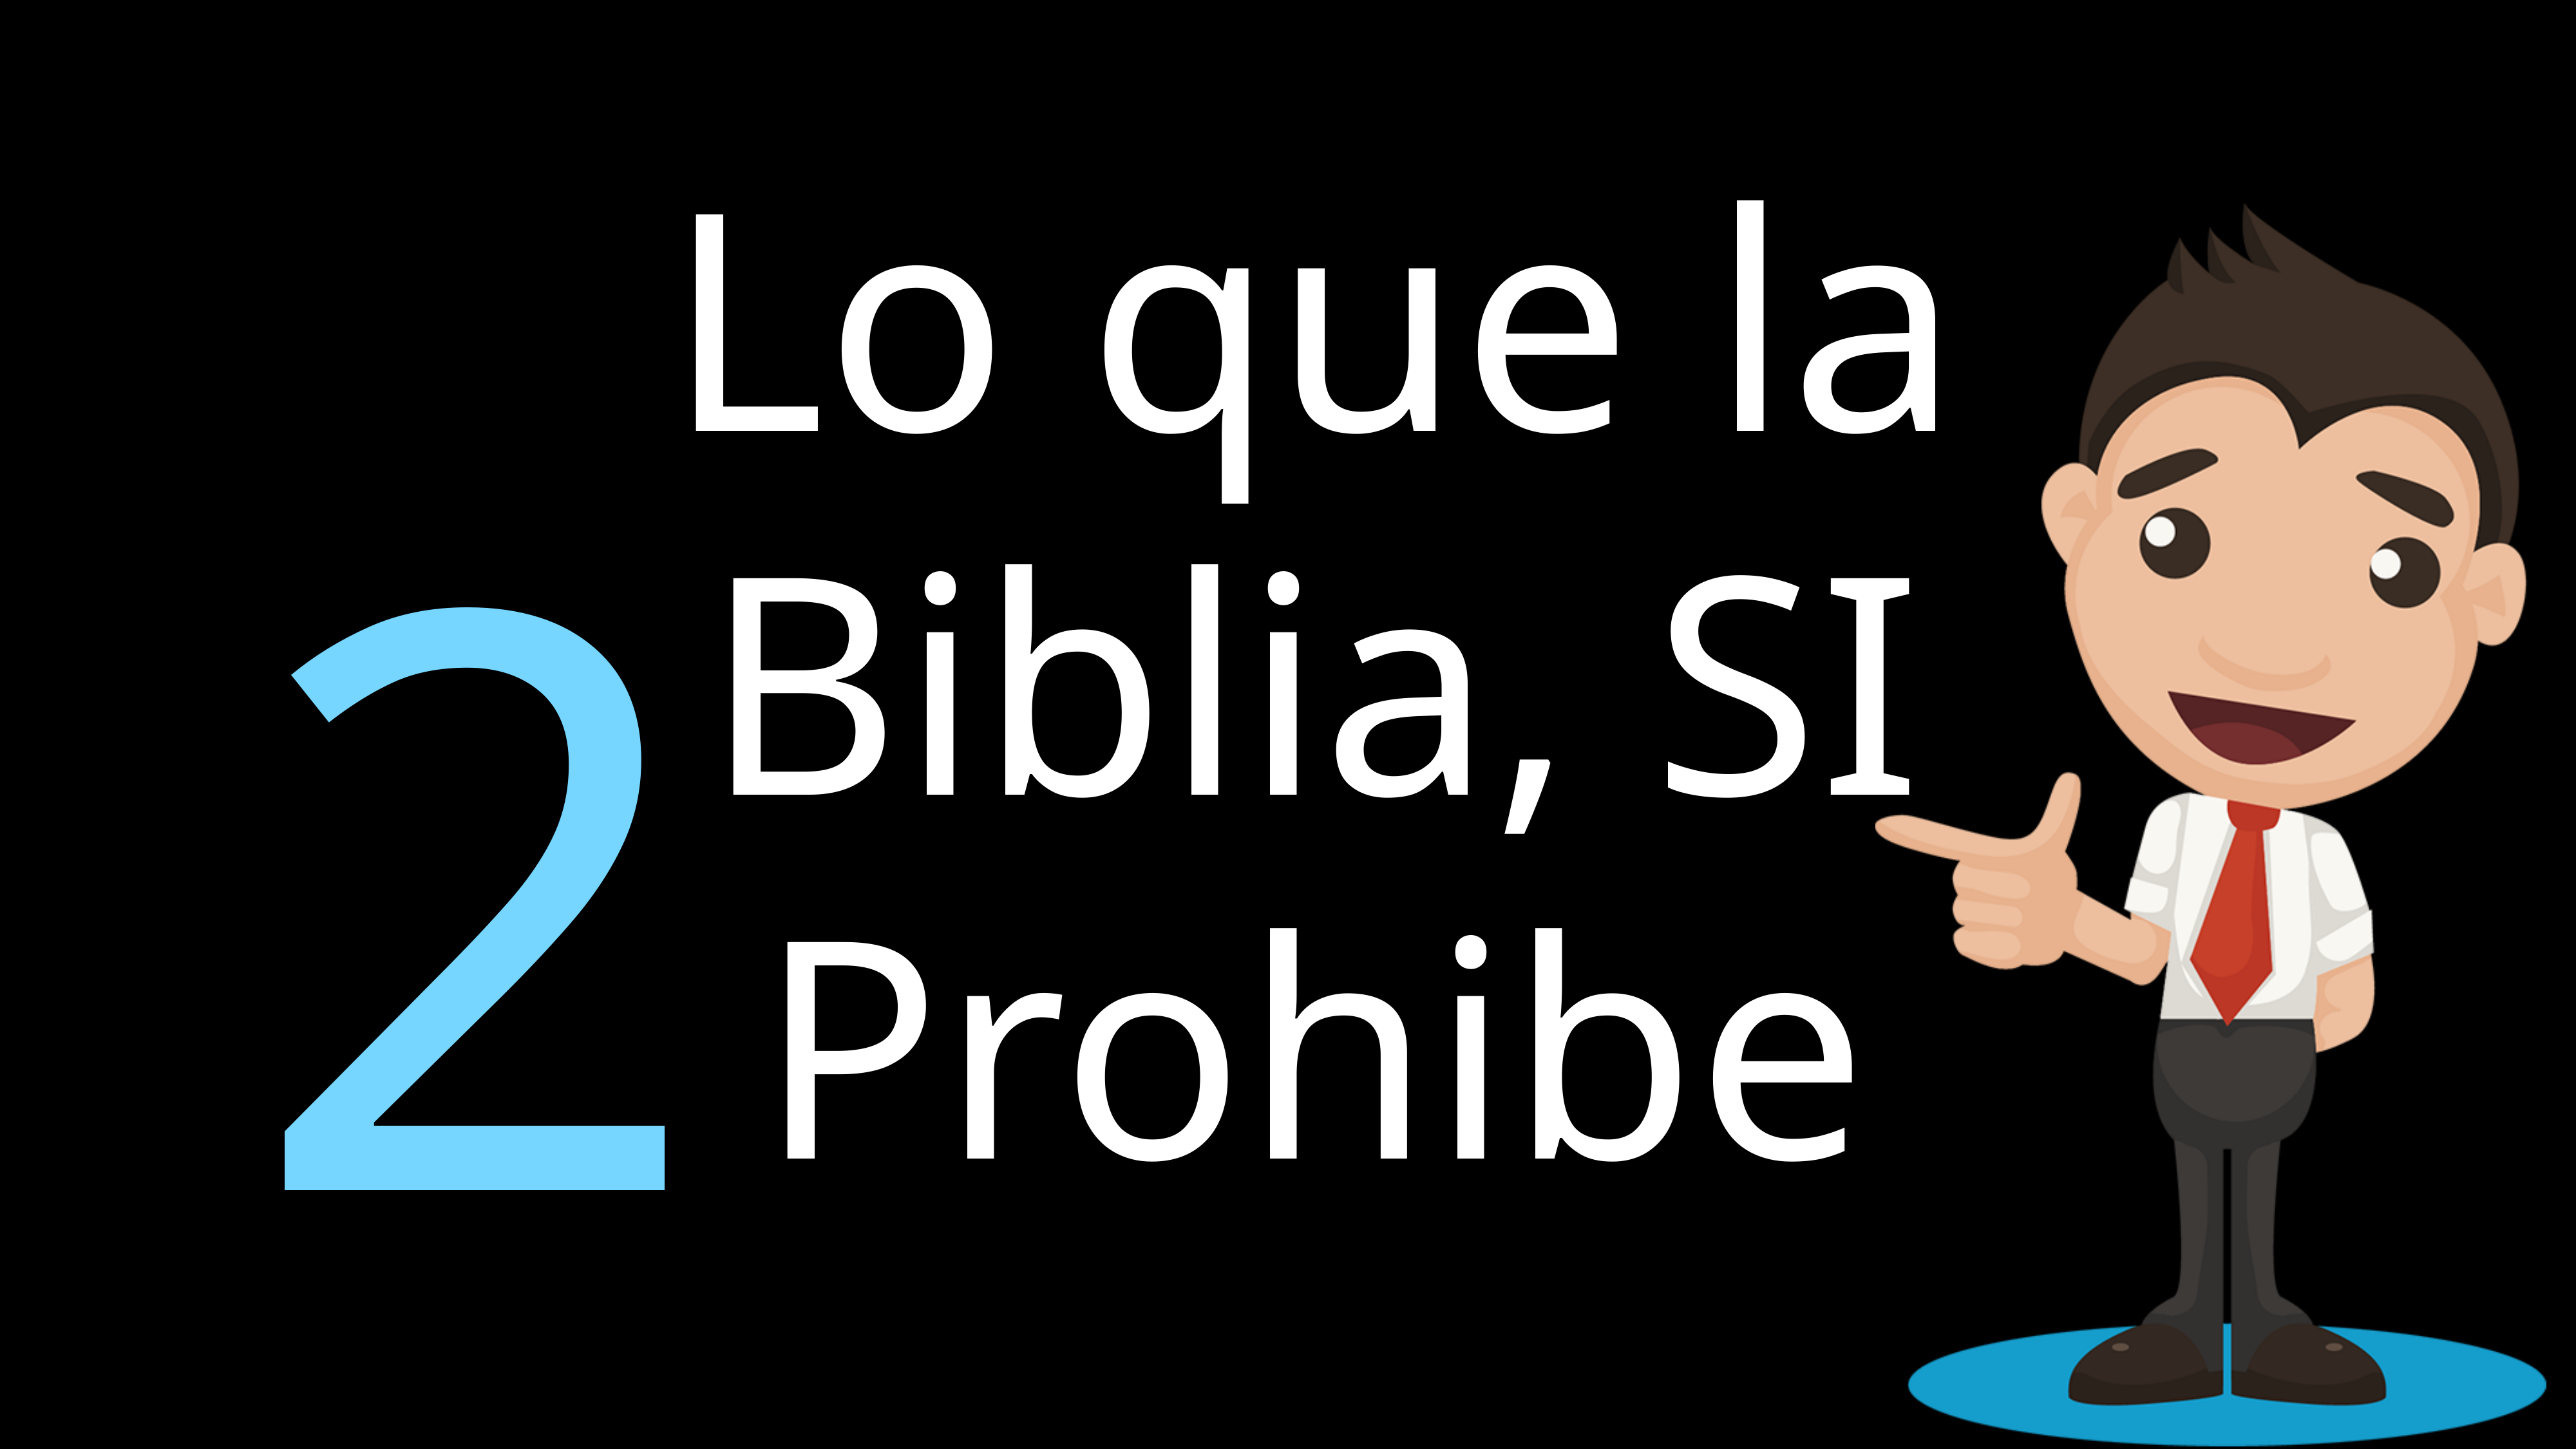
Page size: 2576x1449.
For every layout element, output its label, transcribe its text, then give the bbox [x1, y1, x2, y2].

text_box 2 [238, 377, 600, 1359]
list Lo que la Biblia, SI Prohibe [523, 96, 2153, 1251]
picture [1875, 204, 2546, 1447]
